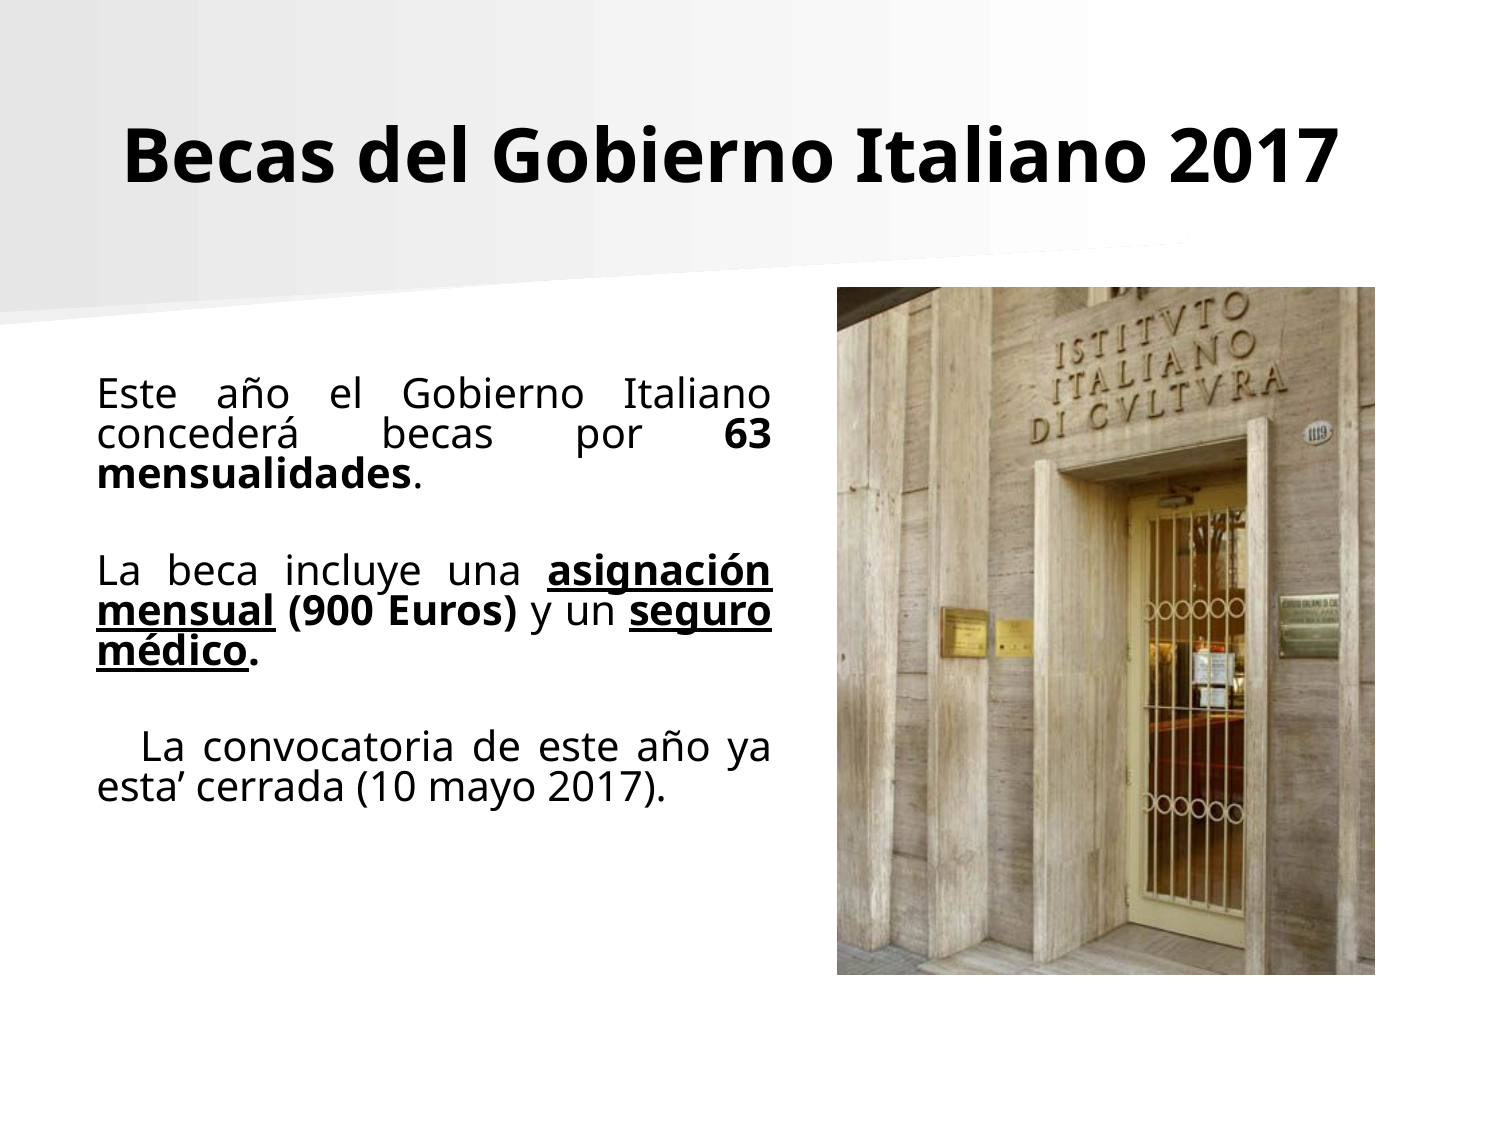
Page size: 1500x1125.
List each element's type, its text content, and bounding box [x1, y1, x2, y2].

picture [837, 287, 1376, 976]
list Este año el Gobierno Italiano concederá becas por 63 mensualidades. La beca incluye una asignación mensual (900 Euros) y un seguro médico. La convocatoria de este año ya esta’ cerrada (10 mayo 2017). [24, 324, 788, 1051]
text_box Becas del Gobierno Italiano 2017 [49, 99, 1413, 206]
